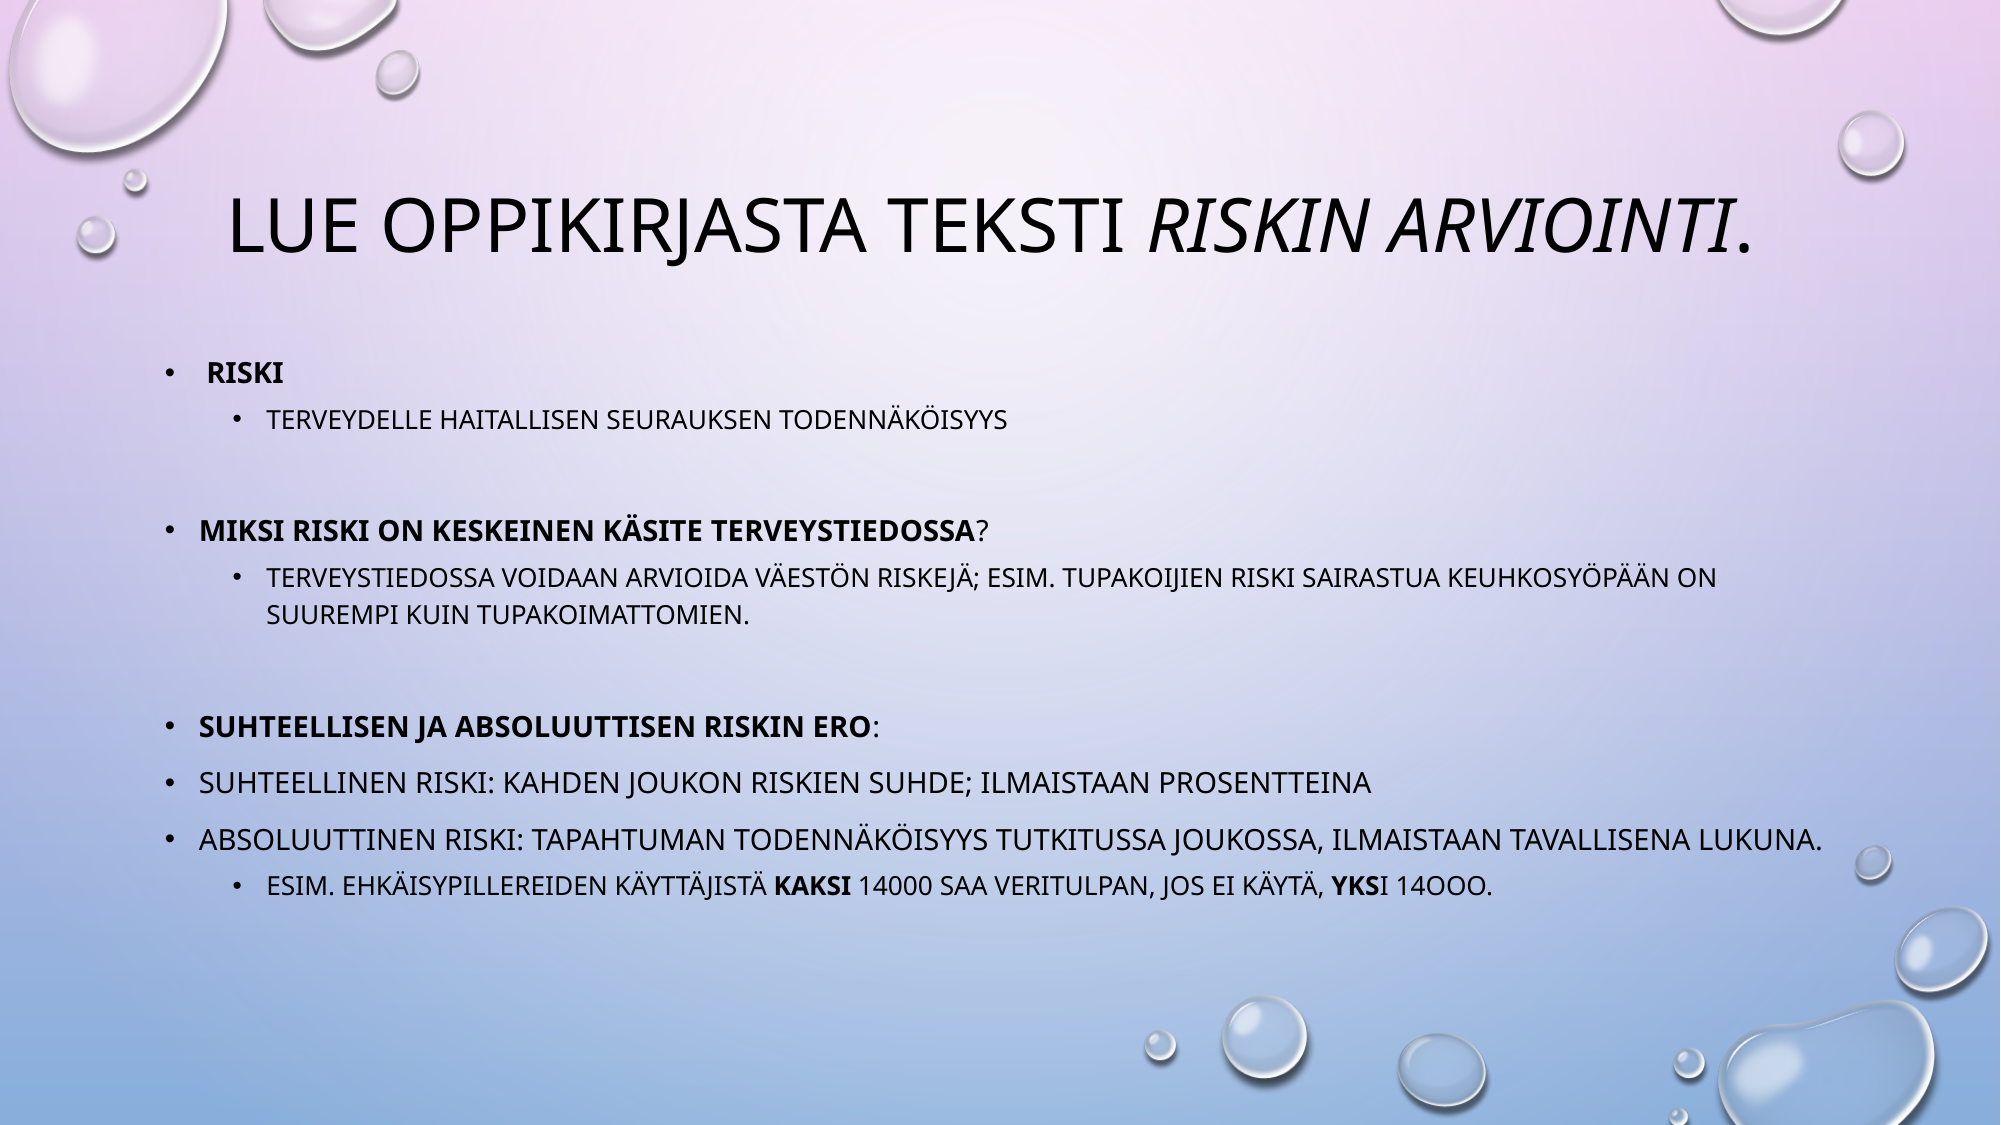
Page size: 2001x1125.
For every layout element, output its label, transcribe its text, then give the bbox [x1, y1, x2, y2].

picture [0, 0, 2000, 1125]
title Lue oppikirjasta teksti Riskin arviointi. [149, 101, 1851, 364]
list riski Terveydelle haitallisen seurauksen todennäköisyys Miksi riski on keskeinen käsite terveystiedossa? Terveystiedossa voidaan arvioida väestön riskejä; esim. tupakoijien riski sairastua keuhkosyöpään on suurempi kuin tupakoimattomien. suhteellisen ja absoluuttisen riskin ero: Suhteellinen riski: kahden joukon riskien suhde; ilmaistaan prosentteina Absoluuttinen riski: tapahtuman todennäköisyys tutkitussa joukossa, ilmaistaan tavallisena lukuna. Esim. ehkäisypillereiden käyttäjistä kaksi 14000 saa veritulpan, jos ei käytä, yksi 14ooo. [149, 290, 1850, 950]
